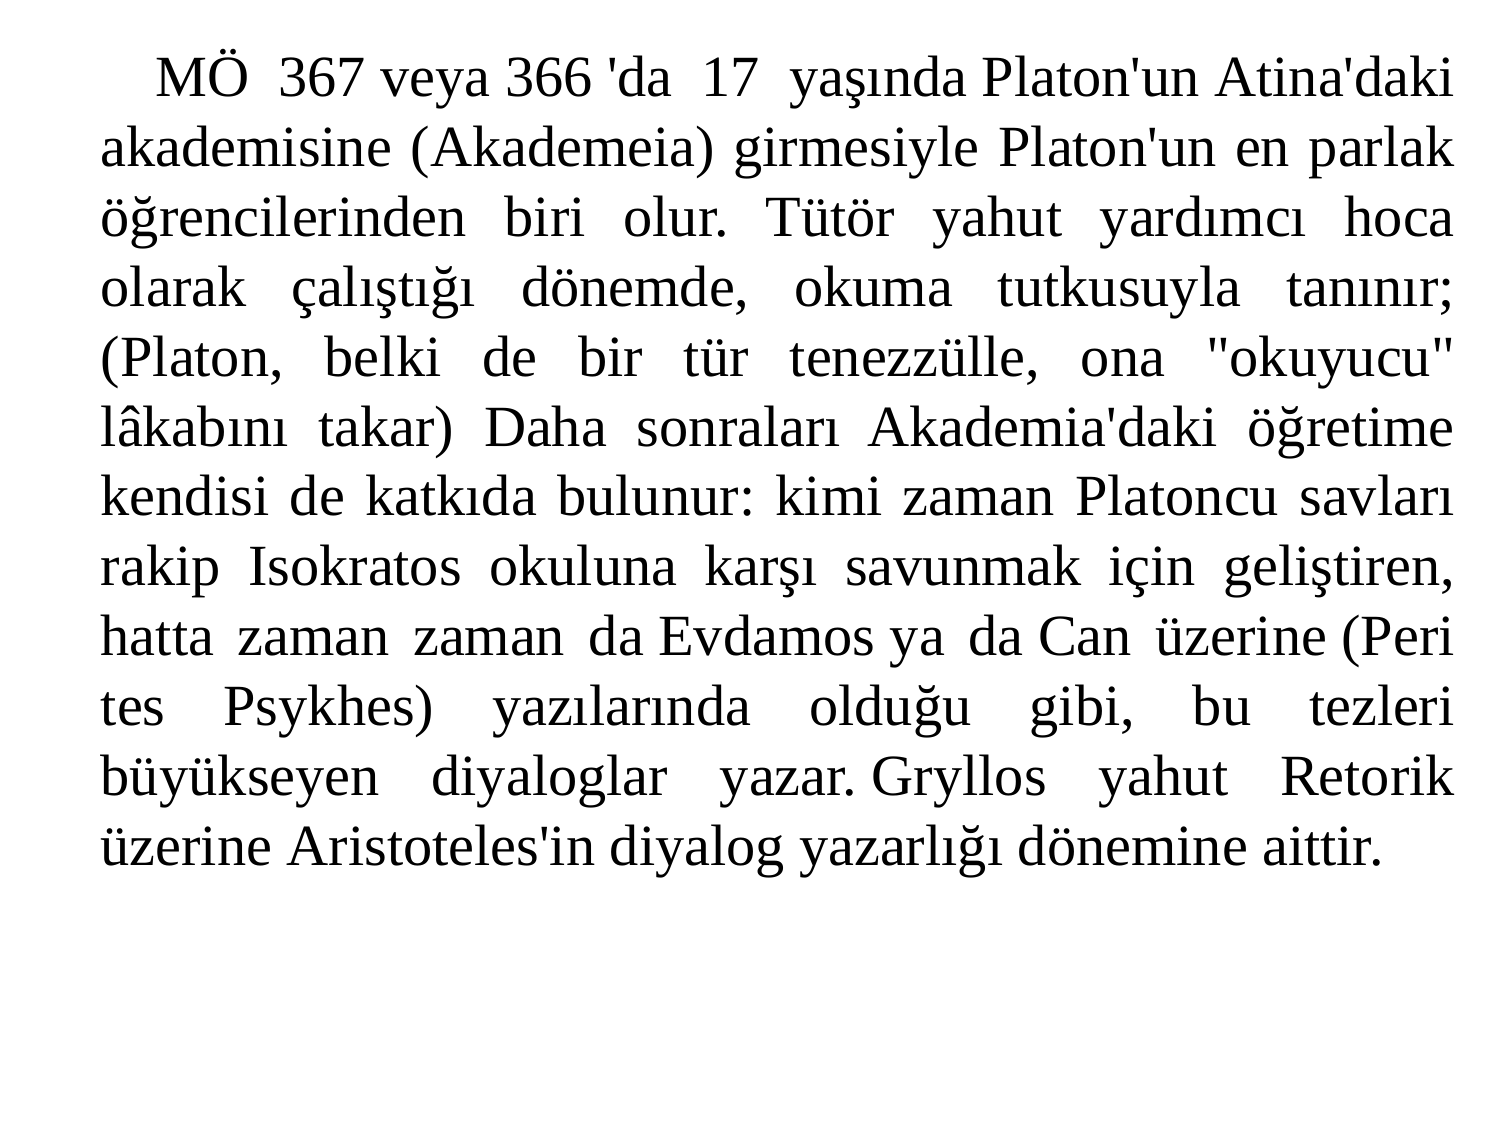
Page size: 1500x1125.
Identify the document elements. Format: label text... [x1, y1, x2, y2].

list MÖ 367 veya 366 'da 17 yaşında Platon'un Atina'daki akademisine (Akademeia) girmesiyle Platon'un en parlak öğrencilerinden biri olur. Tütör yahut yardımcı hoca olarak çalıştığı dönemde, okuma tutkusuyla tanınır; (Platon, belki de bir tür tenezzülle, ona "okuyucu" lâkabını takar) Daha sonraları Akademia'daki öğretime kendisi de katkıda bulunur: kimi zaman Platoncu savları rakip Isokratos okuluna karşı savunmak için geliştiren, hatta zaman zaman da Evdamos ya da Can üzerine (Peri tes Psykhes) yazılarında olduğu gibi, bu tezleri büyükseyen diyaloglar yazar. Gryllos yahut Retorik üzerine Aristoteles'in diyalog yazarlığı dönemine aittir. [29, 30, 1471, 1094]
